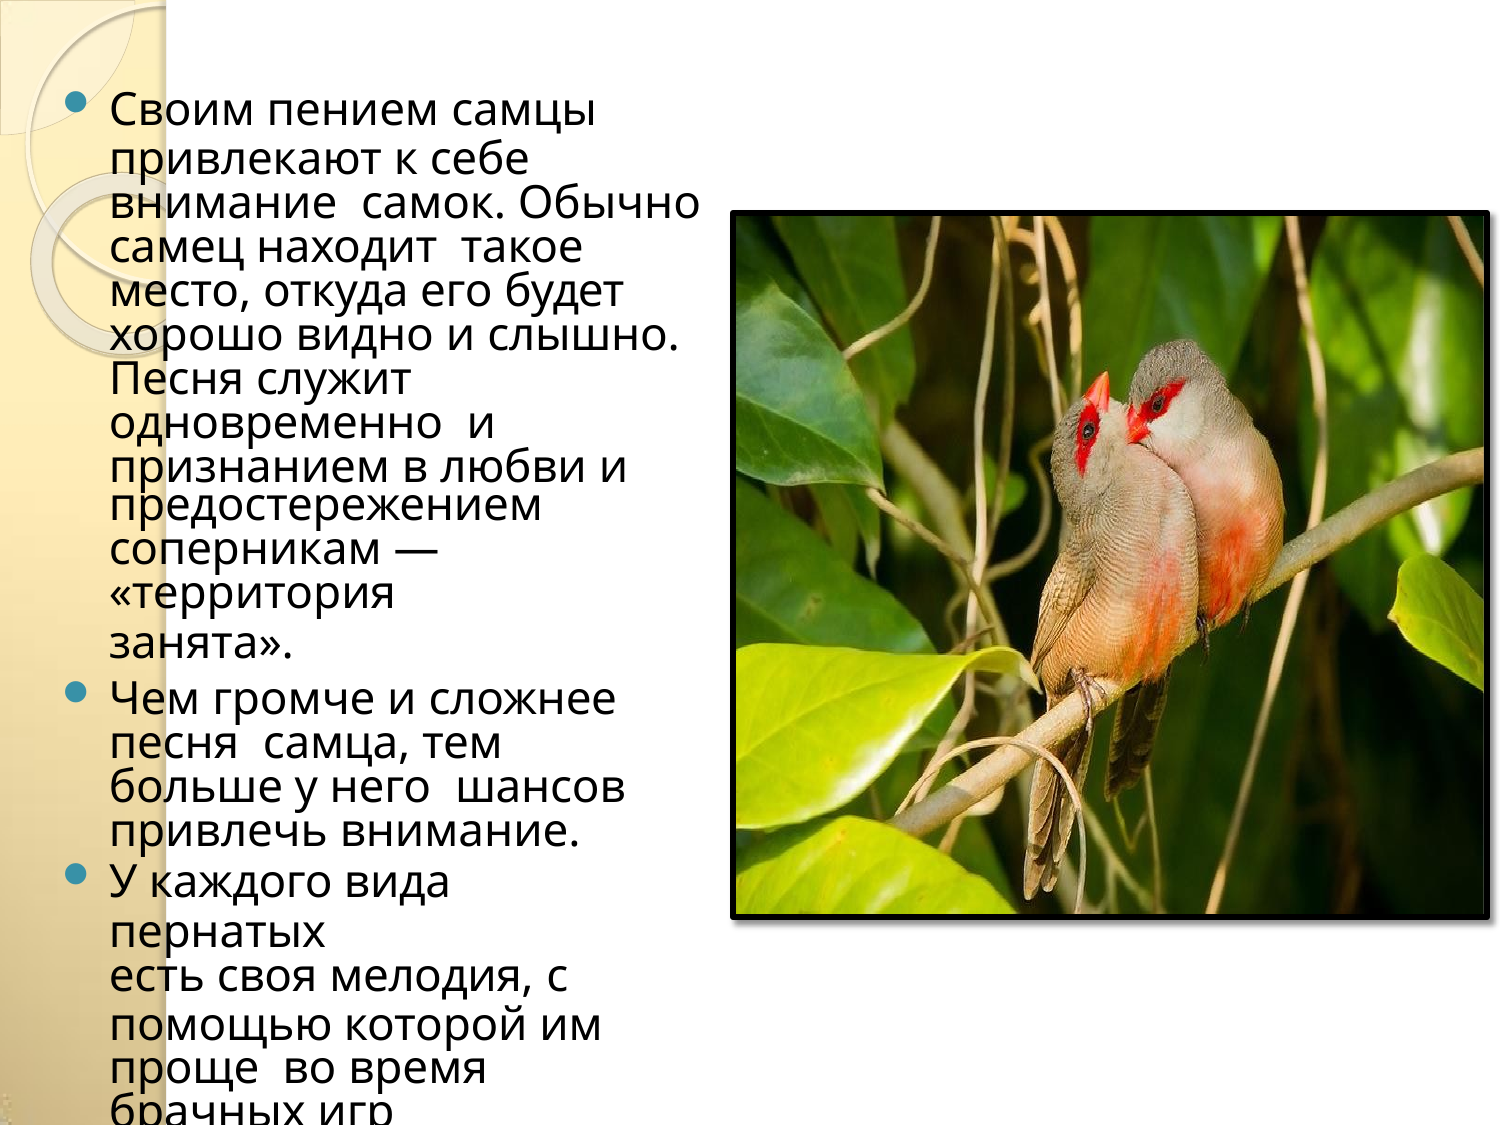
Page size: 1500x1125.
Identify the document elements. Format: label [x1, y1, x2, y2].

text_box [0, 0, 1500, 1125]
text_box [725, 205, 1500, 934]
